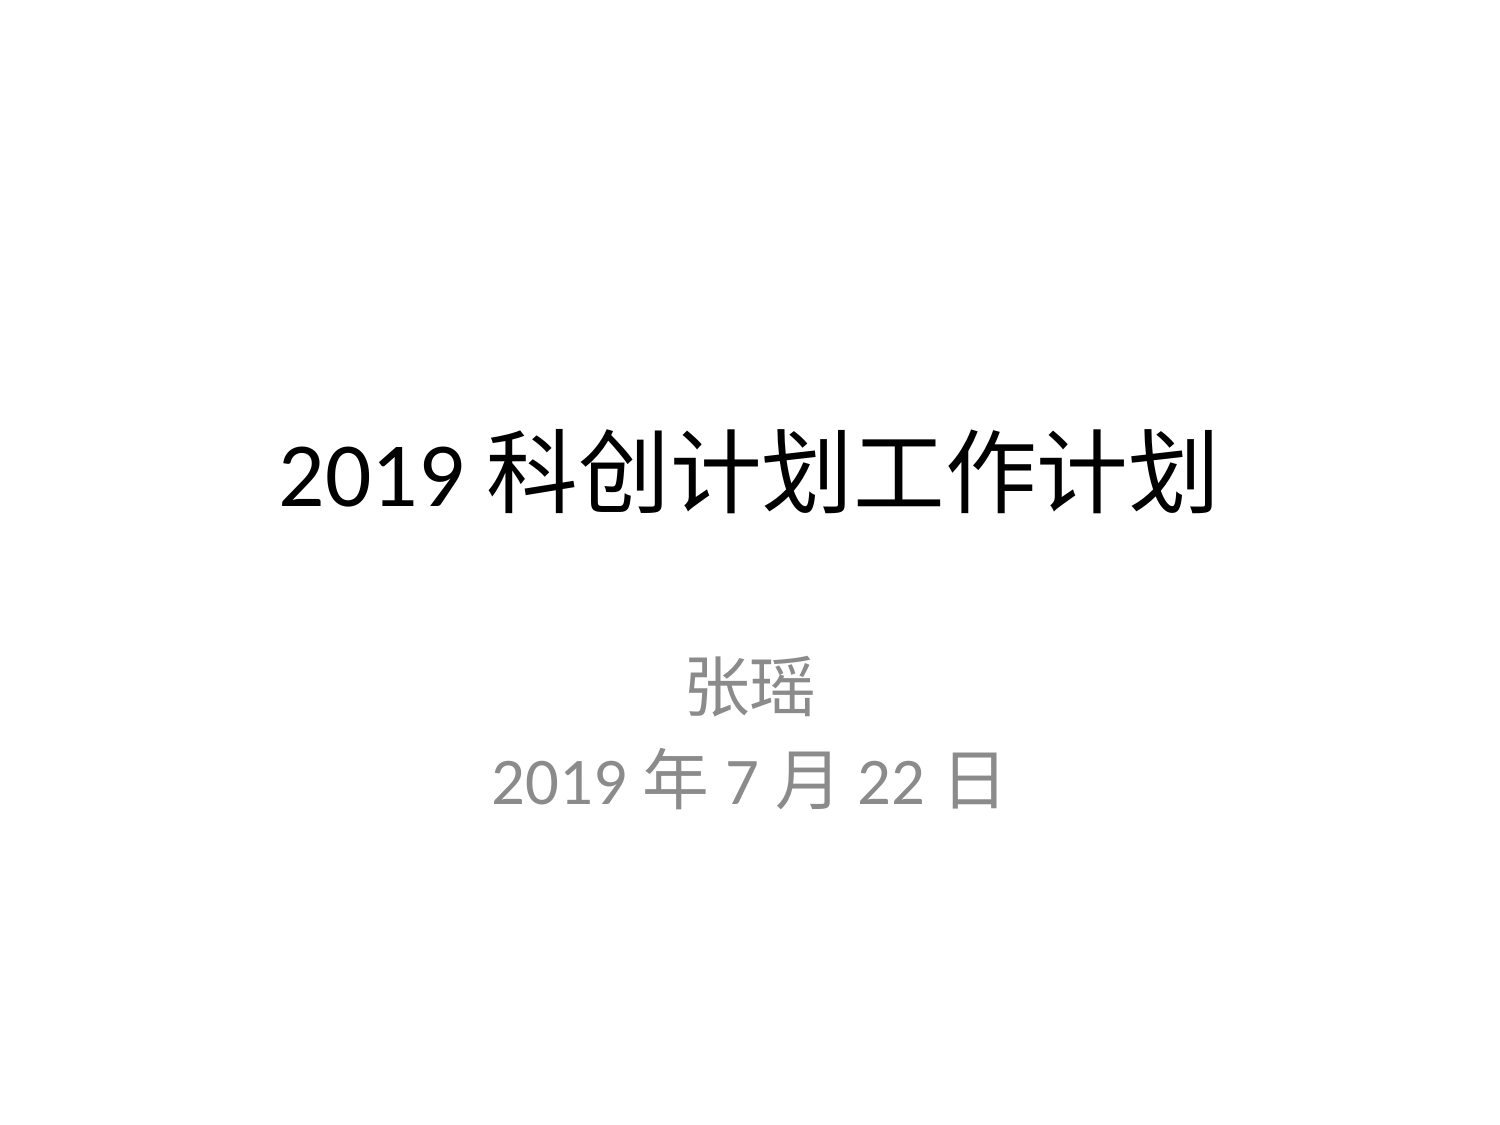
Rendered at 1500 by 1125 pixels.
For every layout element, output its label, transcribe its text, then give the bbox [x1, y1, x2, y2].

subtitle 张瑶 2019年7月22日 [225, 637, 1275, 925]
title 2019科创计划工作计划 [112, 349, 1388, 591]
